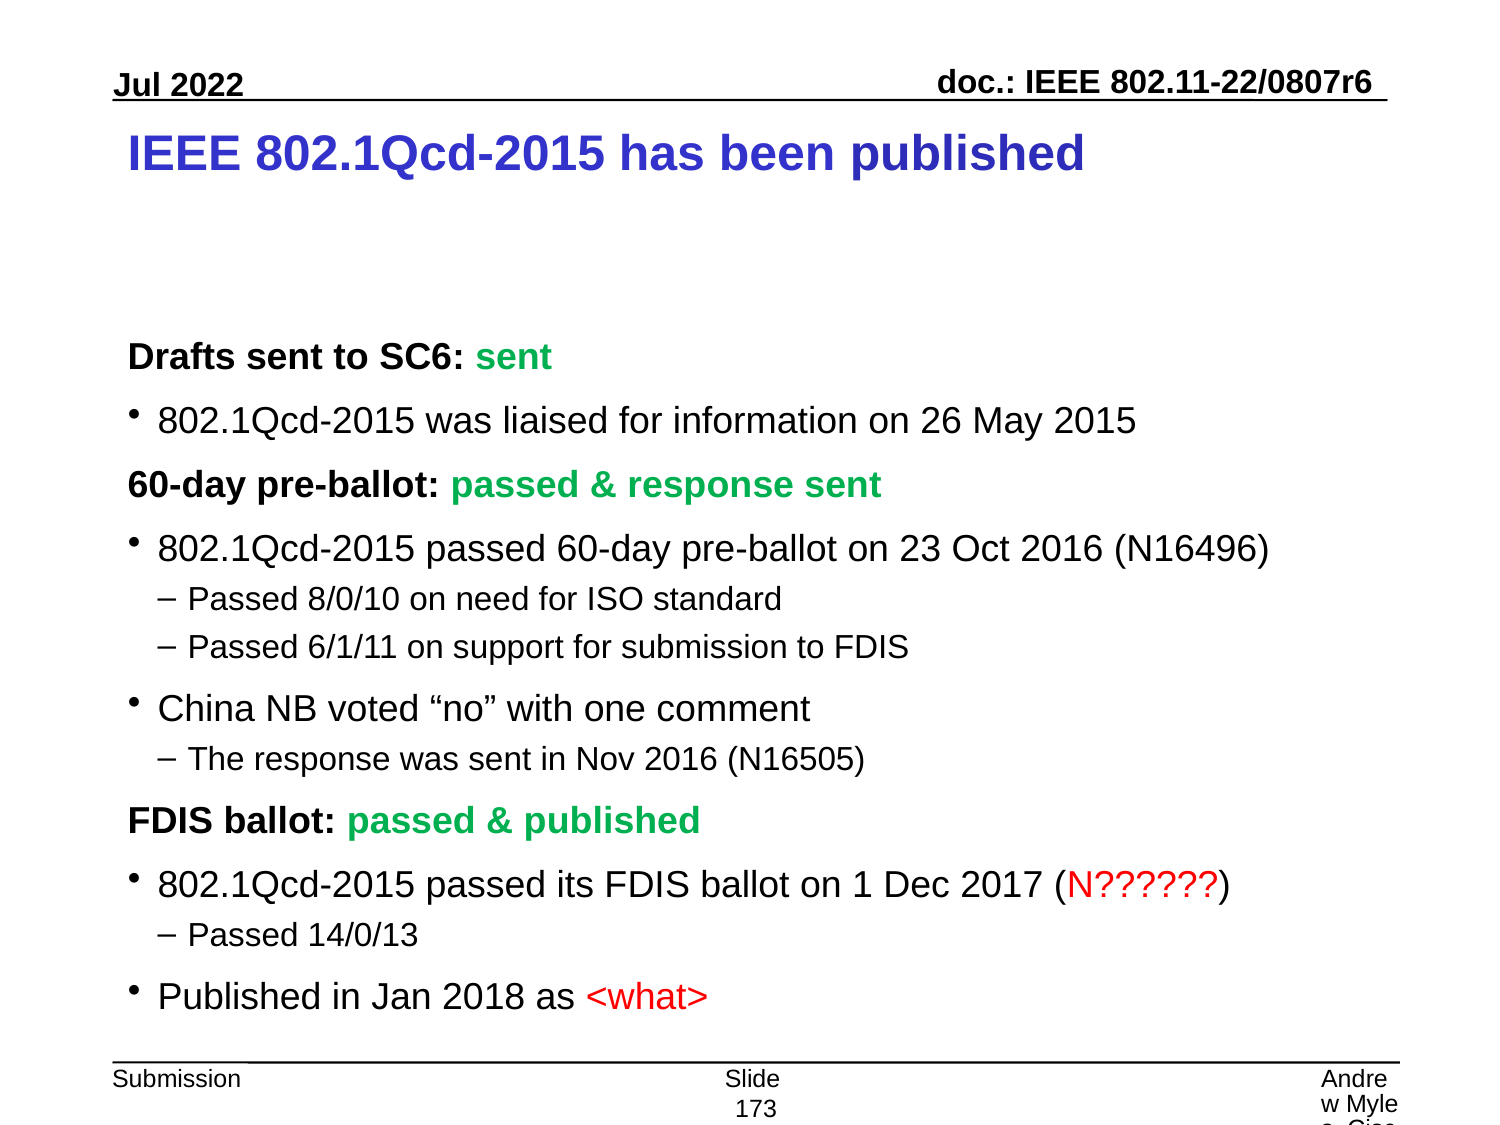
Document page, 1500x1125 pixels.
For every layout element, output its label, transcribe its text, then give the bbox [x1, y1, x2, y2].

slide_number Slide 173 [709, 1061, 803, 1093]
footer Andrew Myles, Cisco [1320, 1061, 1402, 1093]
title IEEE 802.1Qcd-2015 has been published [112, 112, 1388, 288]
list Drafts sent to SC6: sent 802.1Qcd-2015 was liaised for information on 26 May 2015 60-day pre-ballot: passed & response sent 802.1Qcd-2015 passed 60-day pre-ballot on 23 Oct 2016 (N16496) Passed 8/0/10 on need for ISO standard Passed 6/1/11 on support for submission to FDIS China NB voted “no” with one comment The response was sent in Nov 2016 (N16505) FDIS ballot: passed & published 802.1Qcd-2015 passed its FDIS ballot on 1 Dec 2017 (N??????) Passed 14/0/13 Published in Jan 2018 as <what> [112, 324, 1388, 1000]
